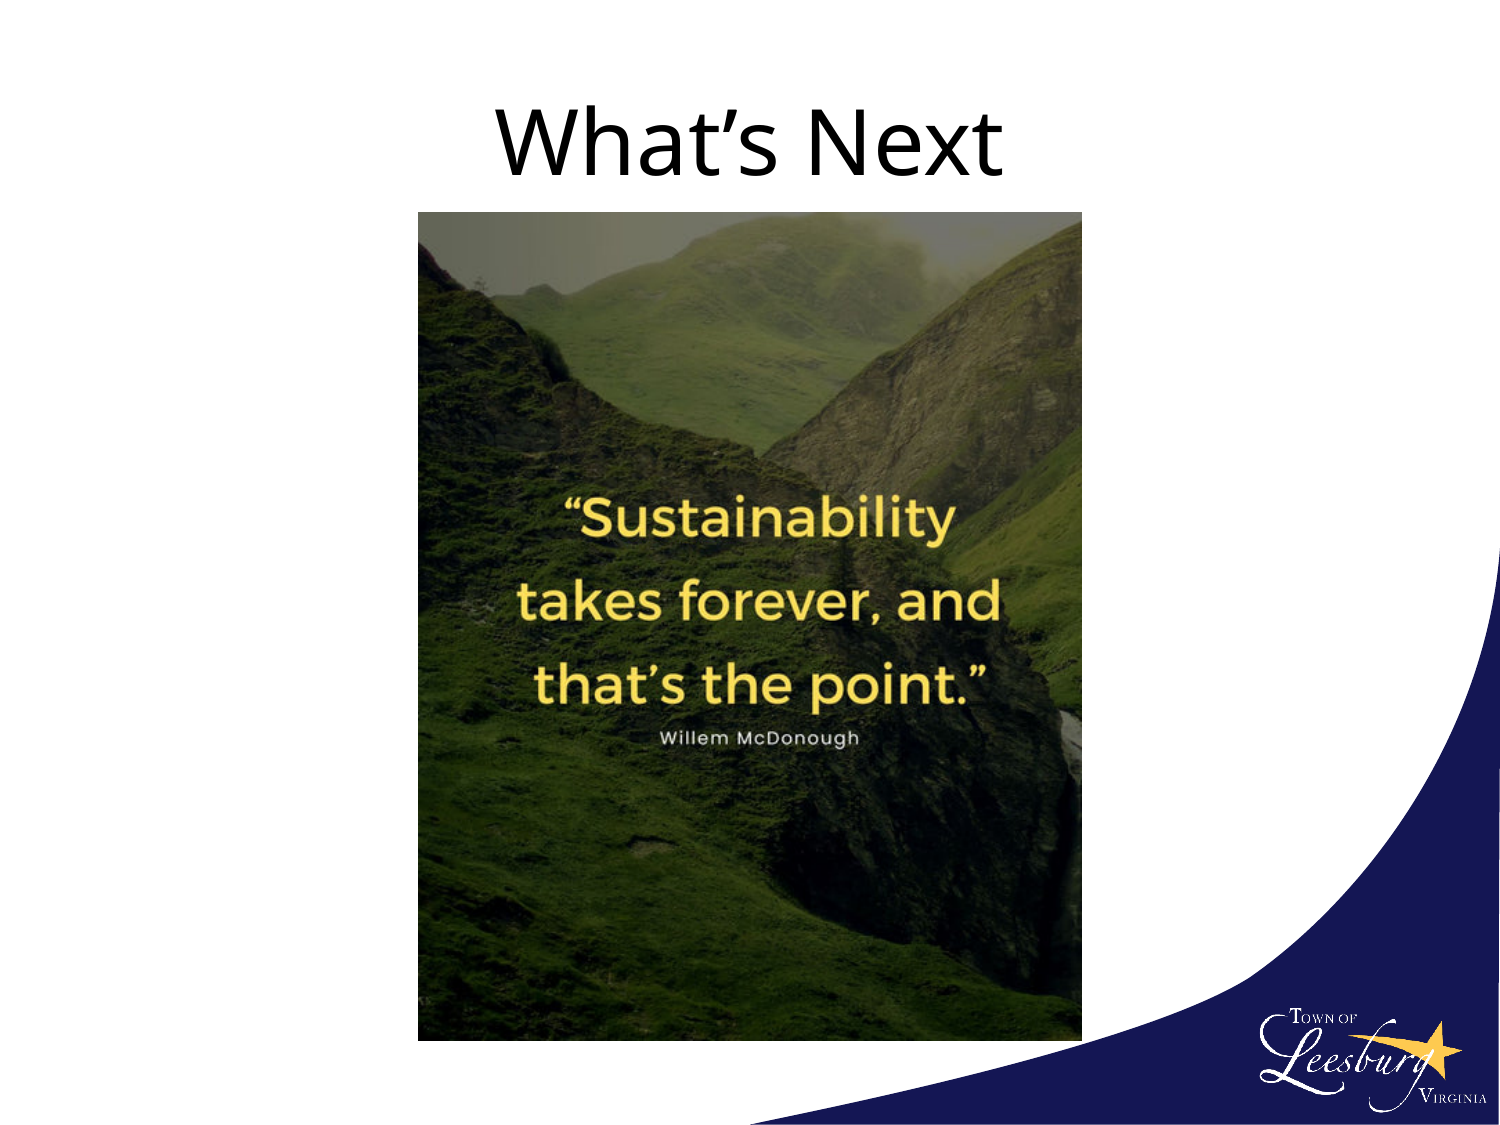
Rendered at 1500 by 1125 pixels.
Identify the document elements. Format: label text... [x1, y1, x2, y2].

picture [1250, 999, 1492, 1125]
title What’s Next [75, 45, 1425, 233]
picture [418, 212, 1082, 1041]
